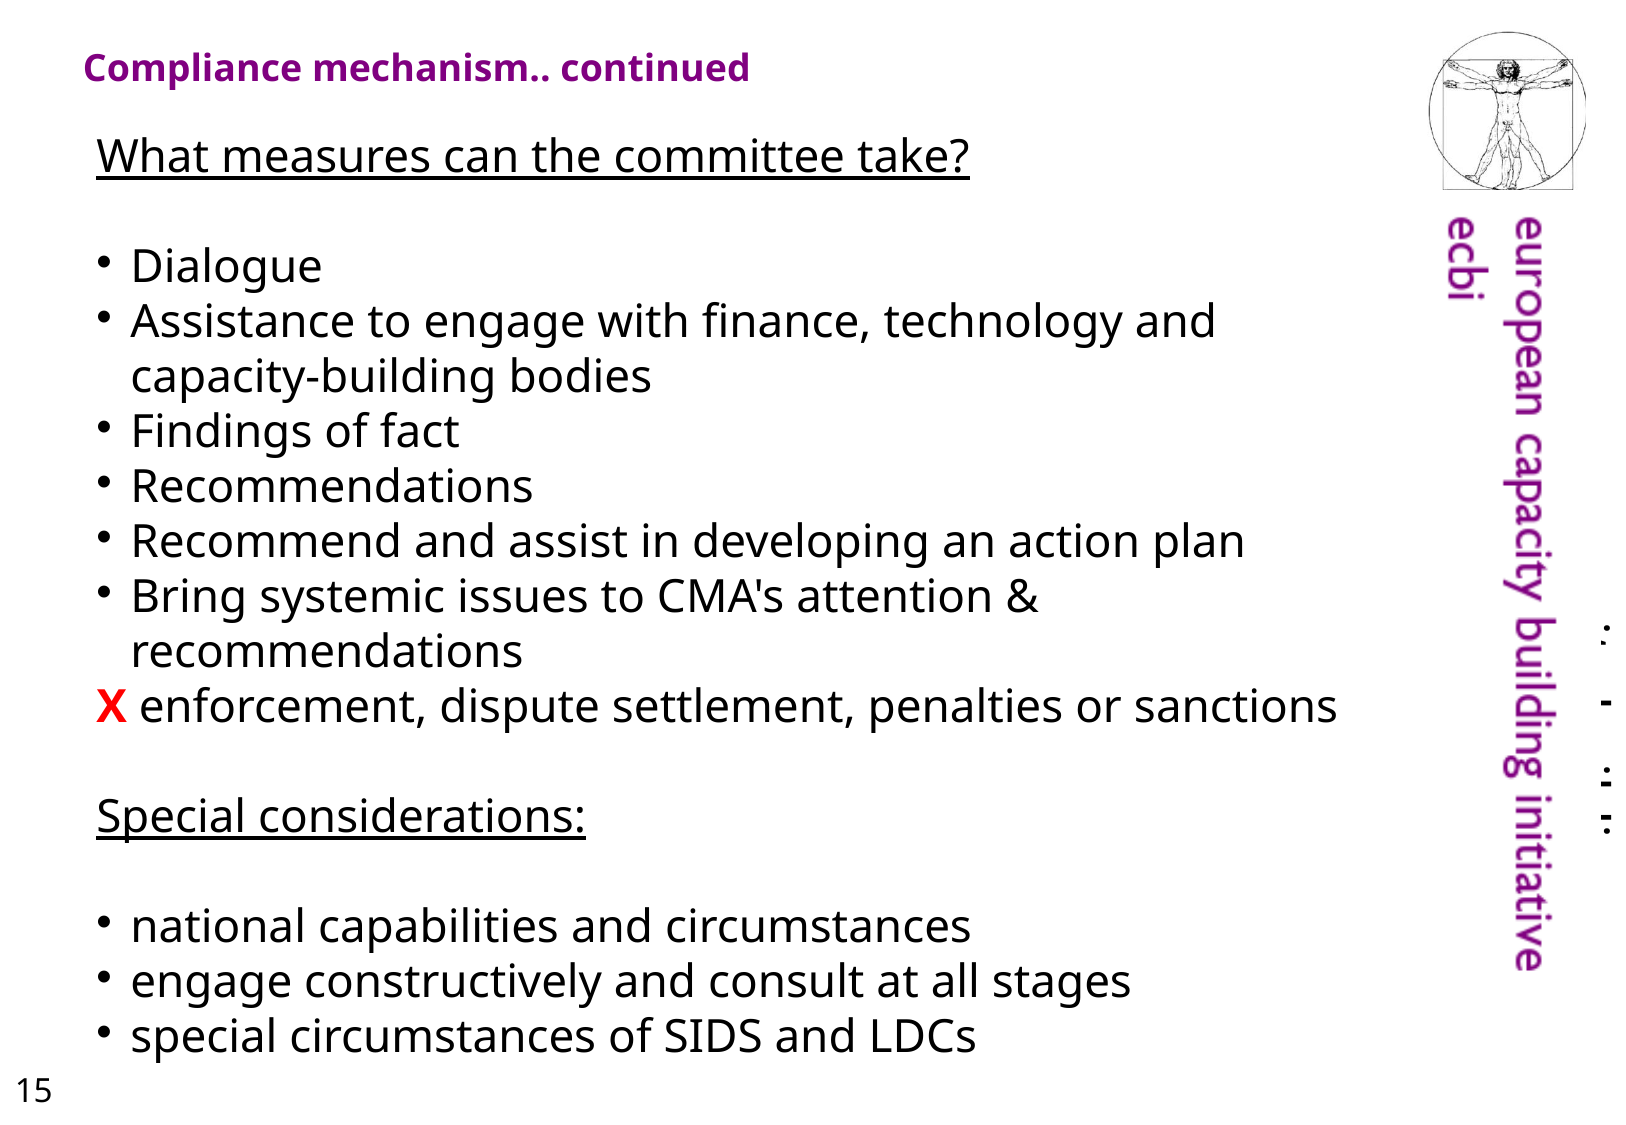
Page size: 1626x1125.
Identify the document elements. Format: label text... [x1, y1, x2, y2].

picture [1427, 31, 1586, 190]
text_box 15 [0, 1065, 71, 1125]
text_box Compliance mechanism.. continued [68, 36, 1268, 97]
picture [1375, 206, 1601, 1040]
text_box What measures can the committee take? Dialogue Assistance to engage with finance, technology and capacity-building bodies Findings of fact Recommendations Recommend and assist in developing an action plan Bring systemic issues to CMA's attention & recommendations X enforcement, dispute settlement, penalties or sanctions Special considerations: national capabilities and circumstances engage constructively and consult at all stages special circumstances of SIDS and LDCs [81, 119, 1393, 1125]
